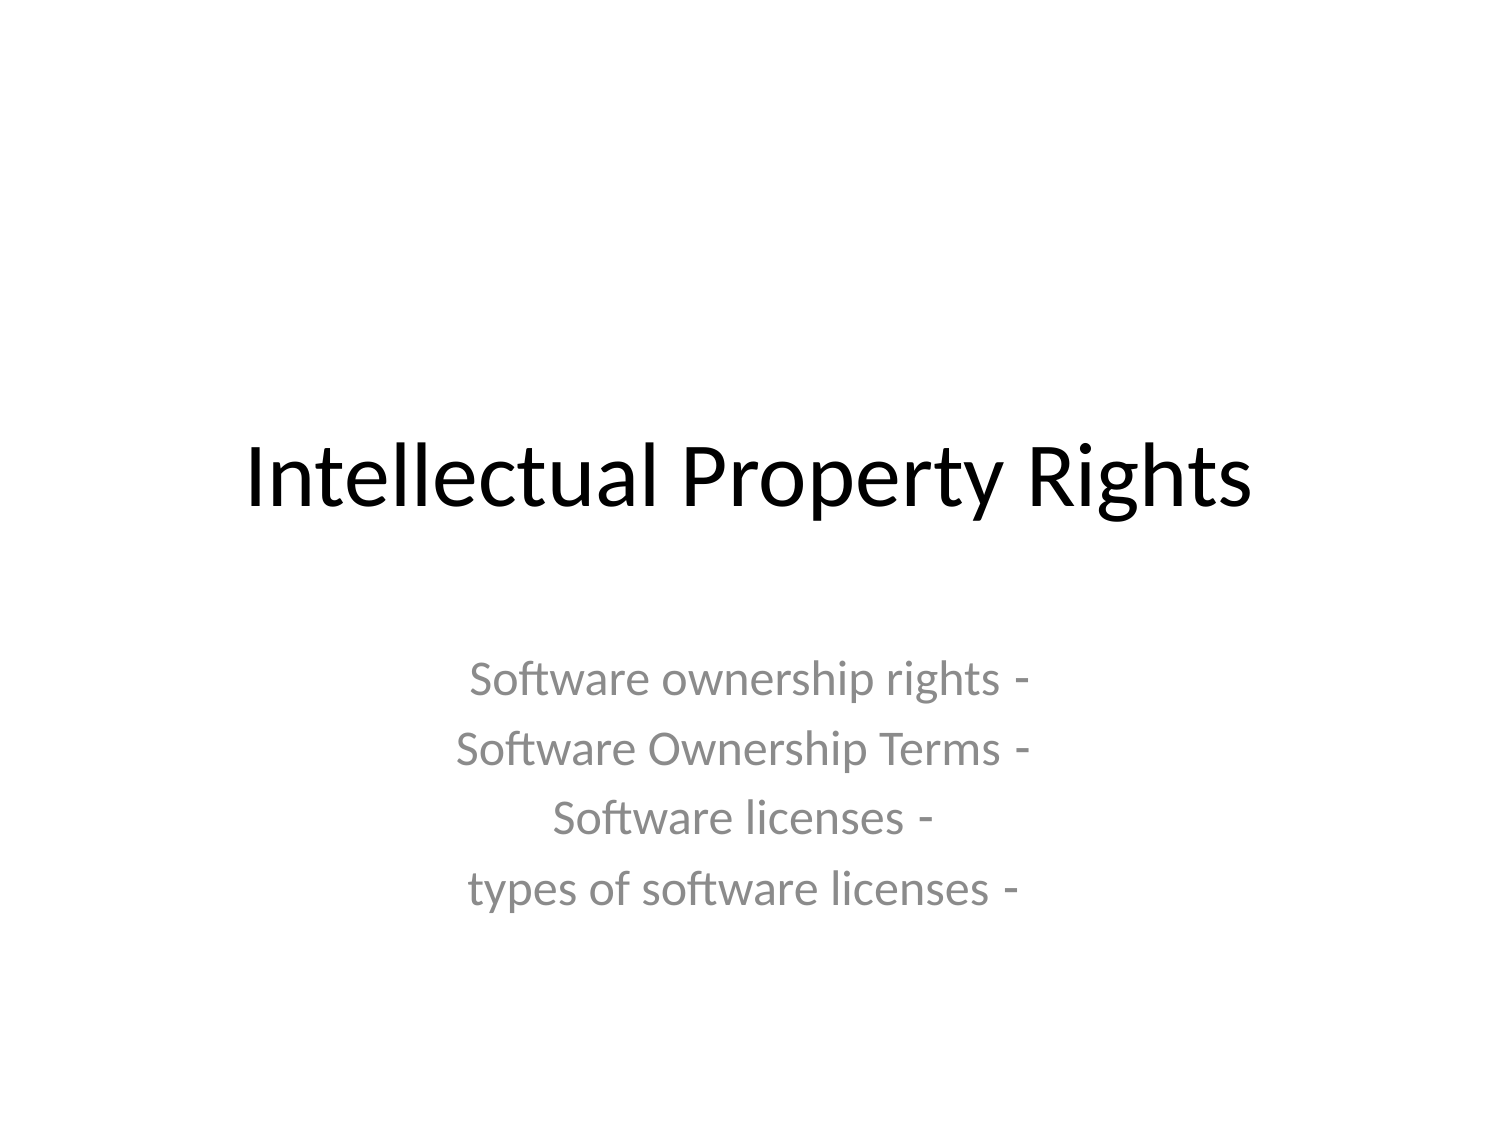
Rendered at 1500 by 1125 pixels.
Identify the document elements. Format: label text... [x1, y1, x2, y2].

title Intellectual Property Rights [112, 349, 1388, 591]
subtitle - Software ownership rights - Software Ownership Terms - Software licenses - types of software licenses [225, 637, 1275, 925]
